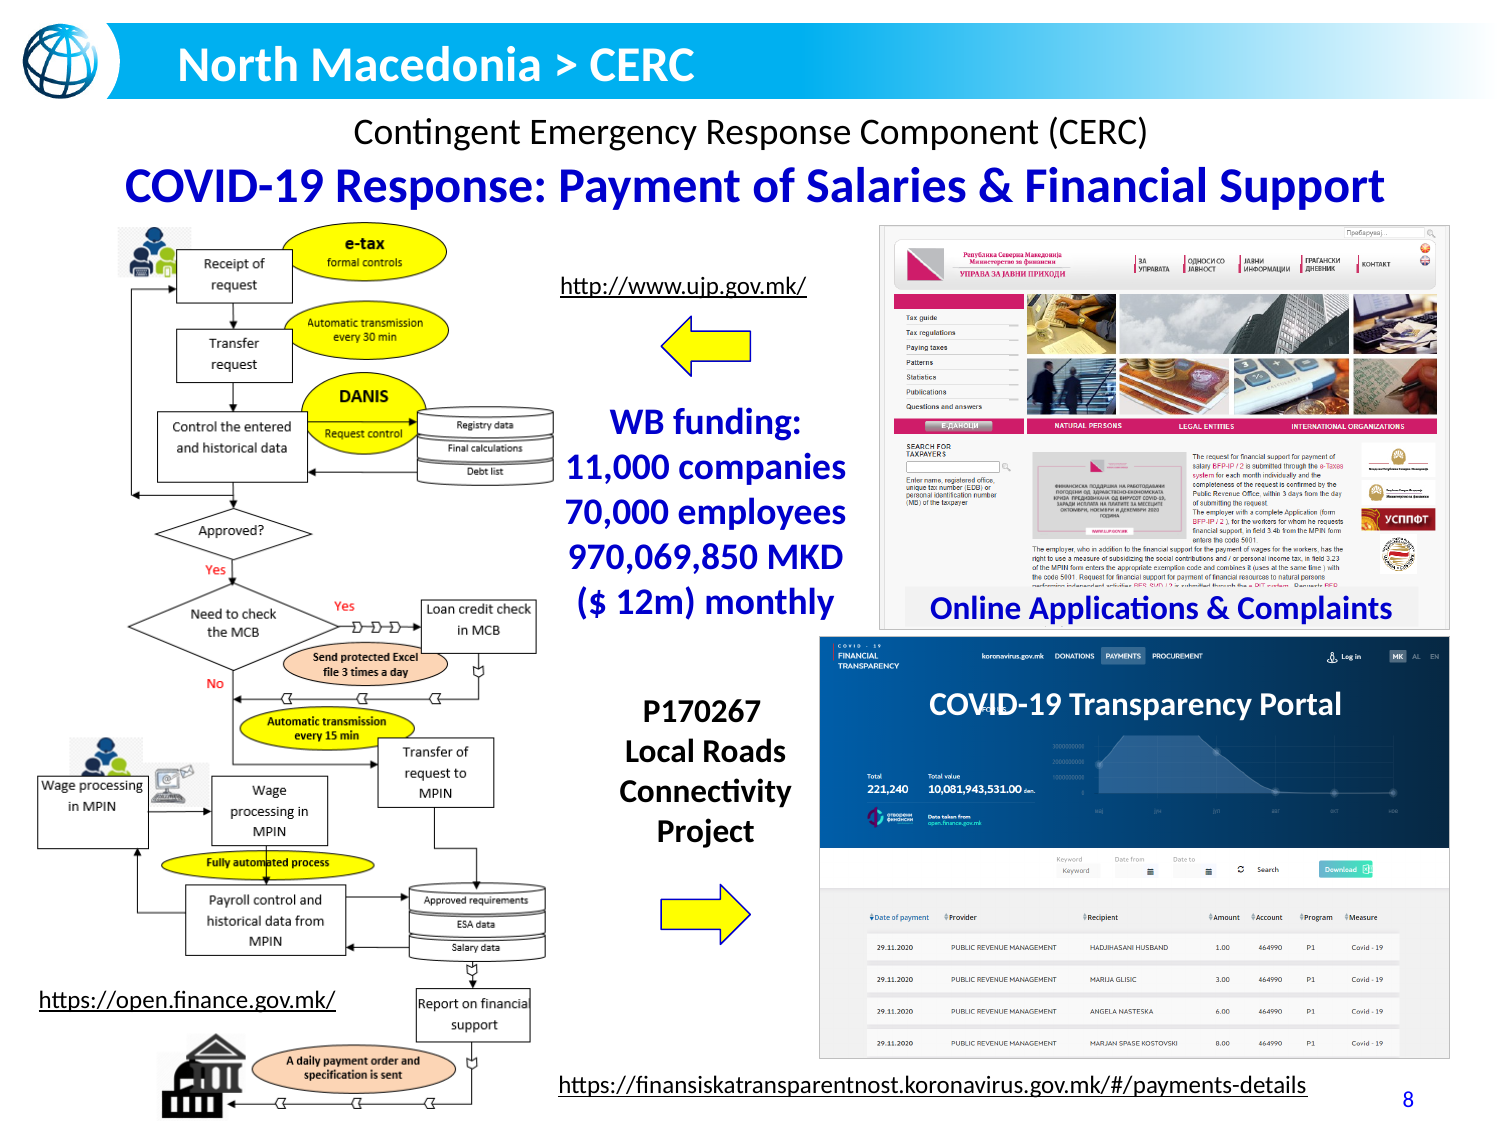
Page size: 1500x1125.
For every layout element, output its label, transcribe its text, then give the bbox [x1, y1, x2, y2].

text_box P170267 Local Roads Connectivity Project [599, 682, 813, 857]
picture [1, 220, 595, 1122]
text_box Contingent Emergency Response Component (CERC) COVID-19 Response: Payment of Salaries & Financial Support [22, 129, 1489, 220]
text_box WB funding: 11,000 companies 70,000 employees 970,069,850 MKD ($ 12m) monthly [599, 389, 864, 630]
text_box [659, 882, 753, 947]
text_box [0, 0, 1498, 122]
text_box http://www.ujp.gov.mk/ [599, 262, 828, 307]
picture [818, 636, 1450, 1059]
slide_number 7 [1074, 1080, 1430, 1116]
text_box [659, 314, 753, 379]
picture [878, 225, 1450, 629]
text_box https://finansiskatransparentnost.koronavirus.gov.mk/#/payments-details [599, 1061, 1377, 1107]
